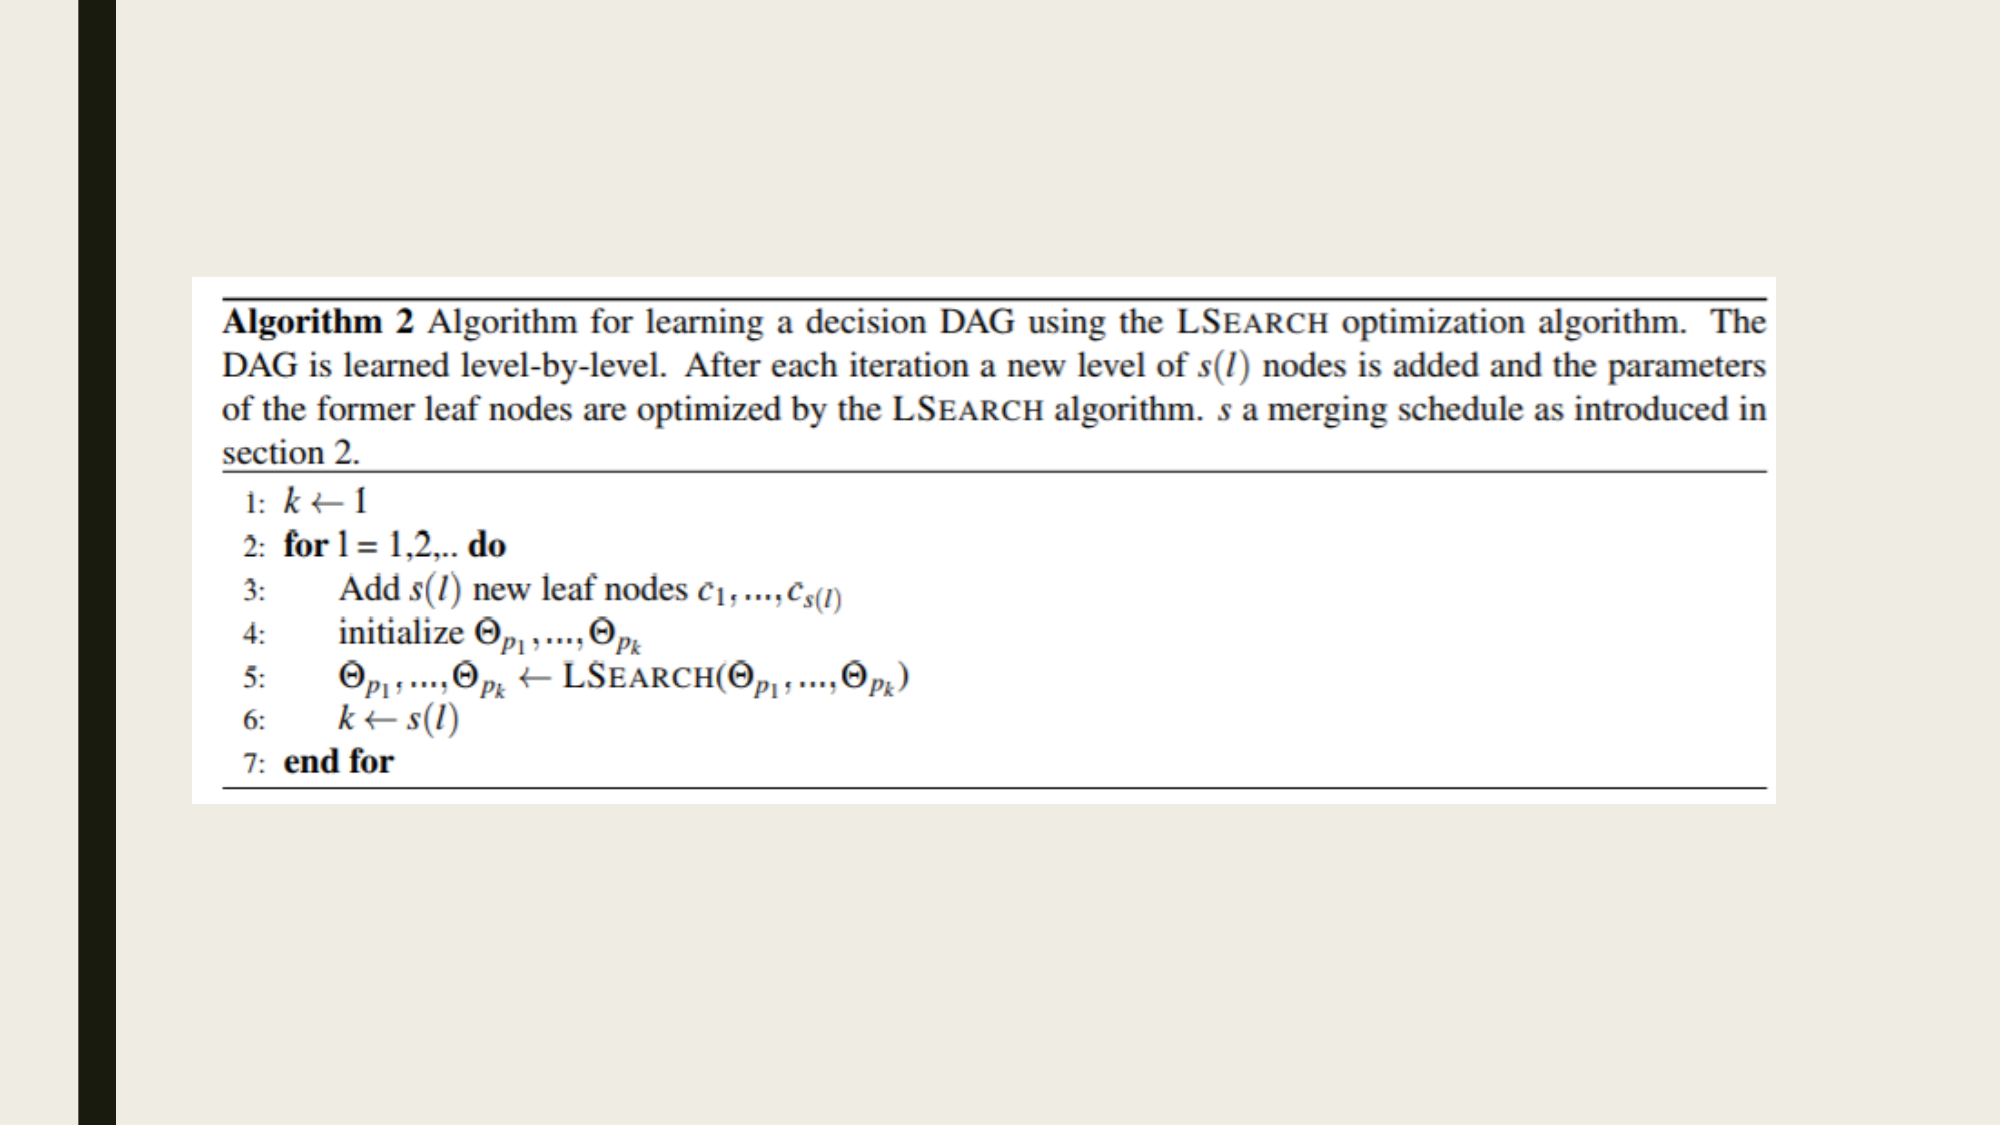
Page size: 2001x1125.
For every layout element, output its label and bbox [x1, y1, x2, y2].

picture [192, 277, 1776, 804]
